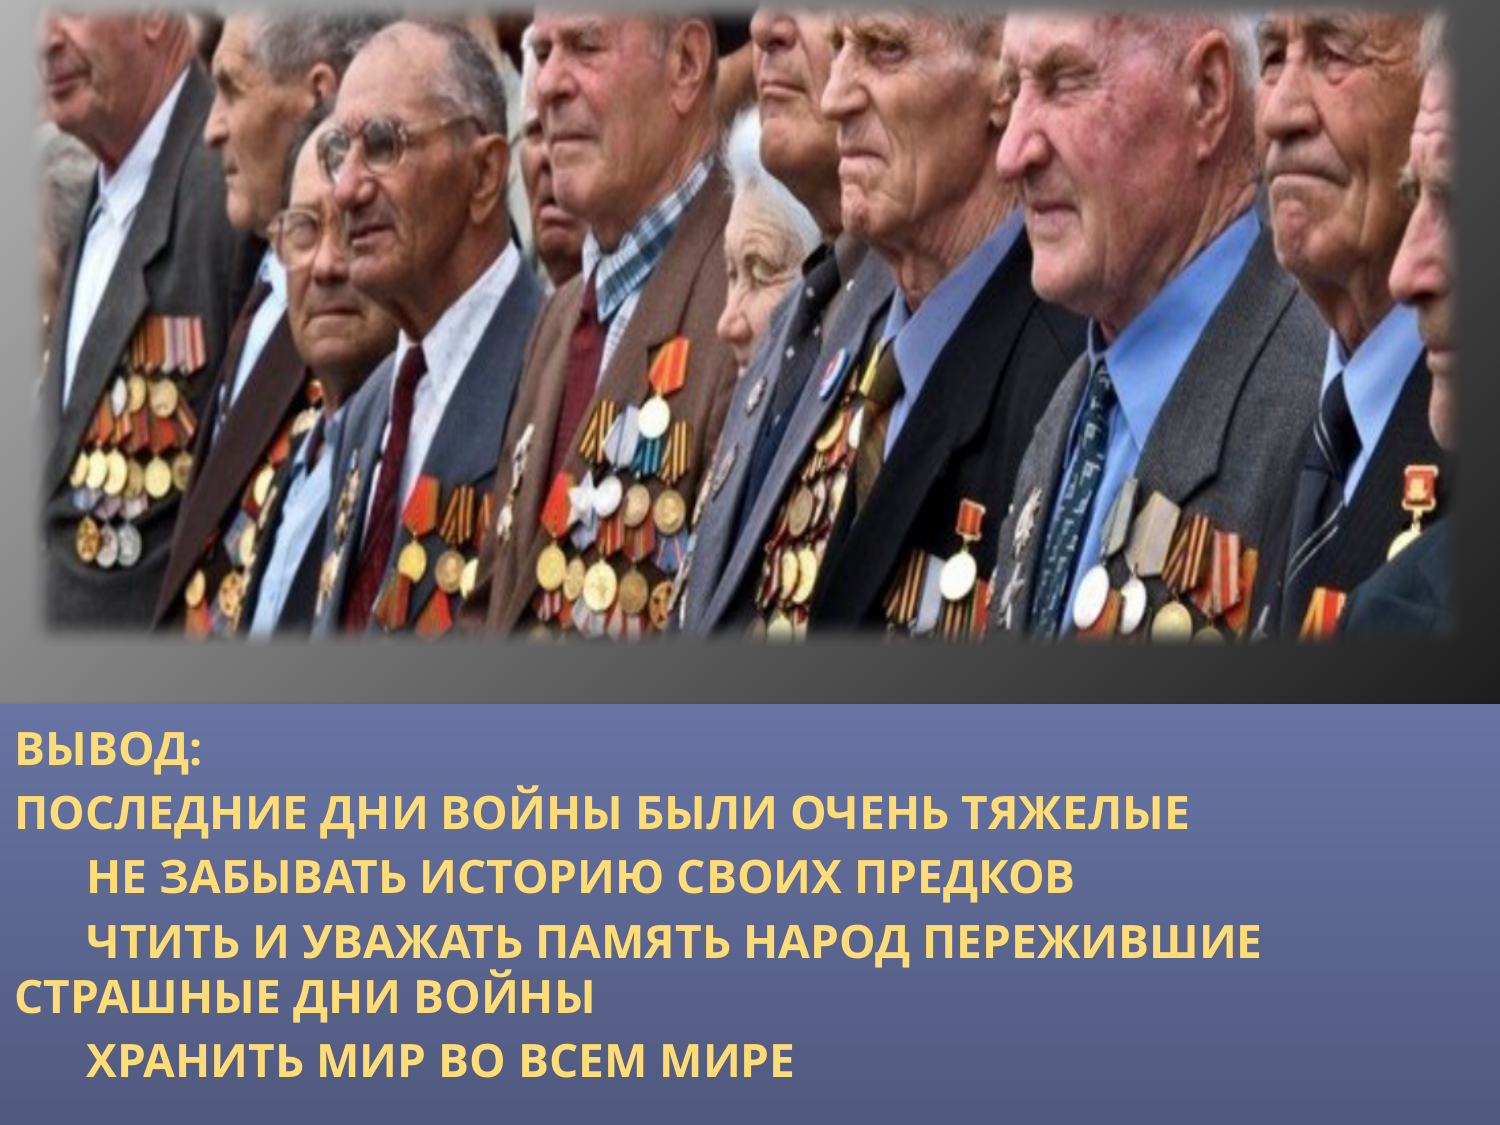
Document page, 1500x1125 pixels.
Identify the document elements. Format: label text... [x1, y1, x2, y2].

picture [29, 0, 1461, 646]
list Вывод: Последние дни войны были очень тяжелые Не забывать историю своих предков Чтить и уважать память народ пережившие страшные дни войны Хранить мир во всем Мире [0, 704, 1500, 1125]
